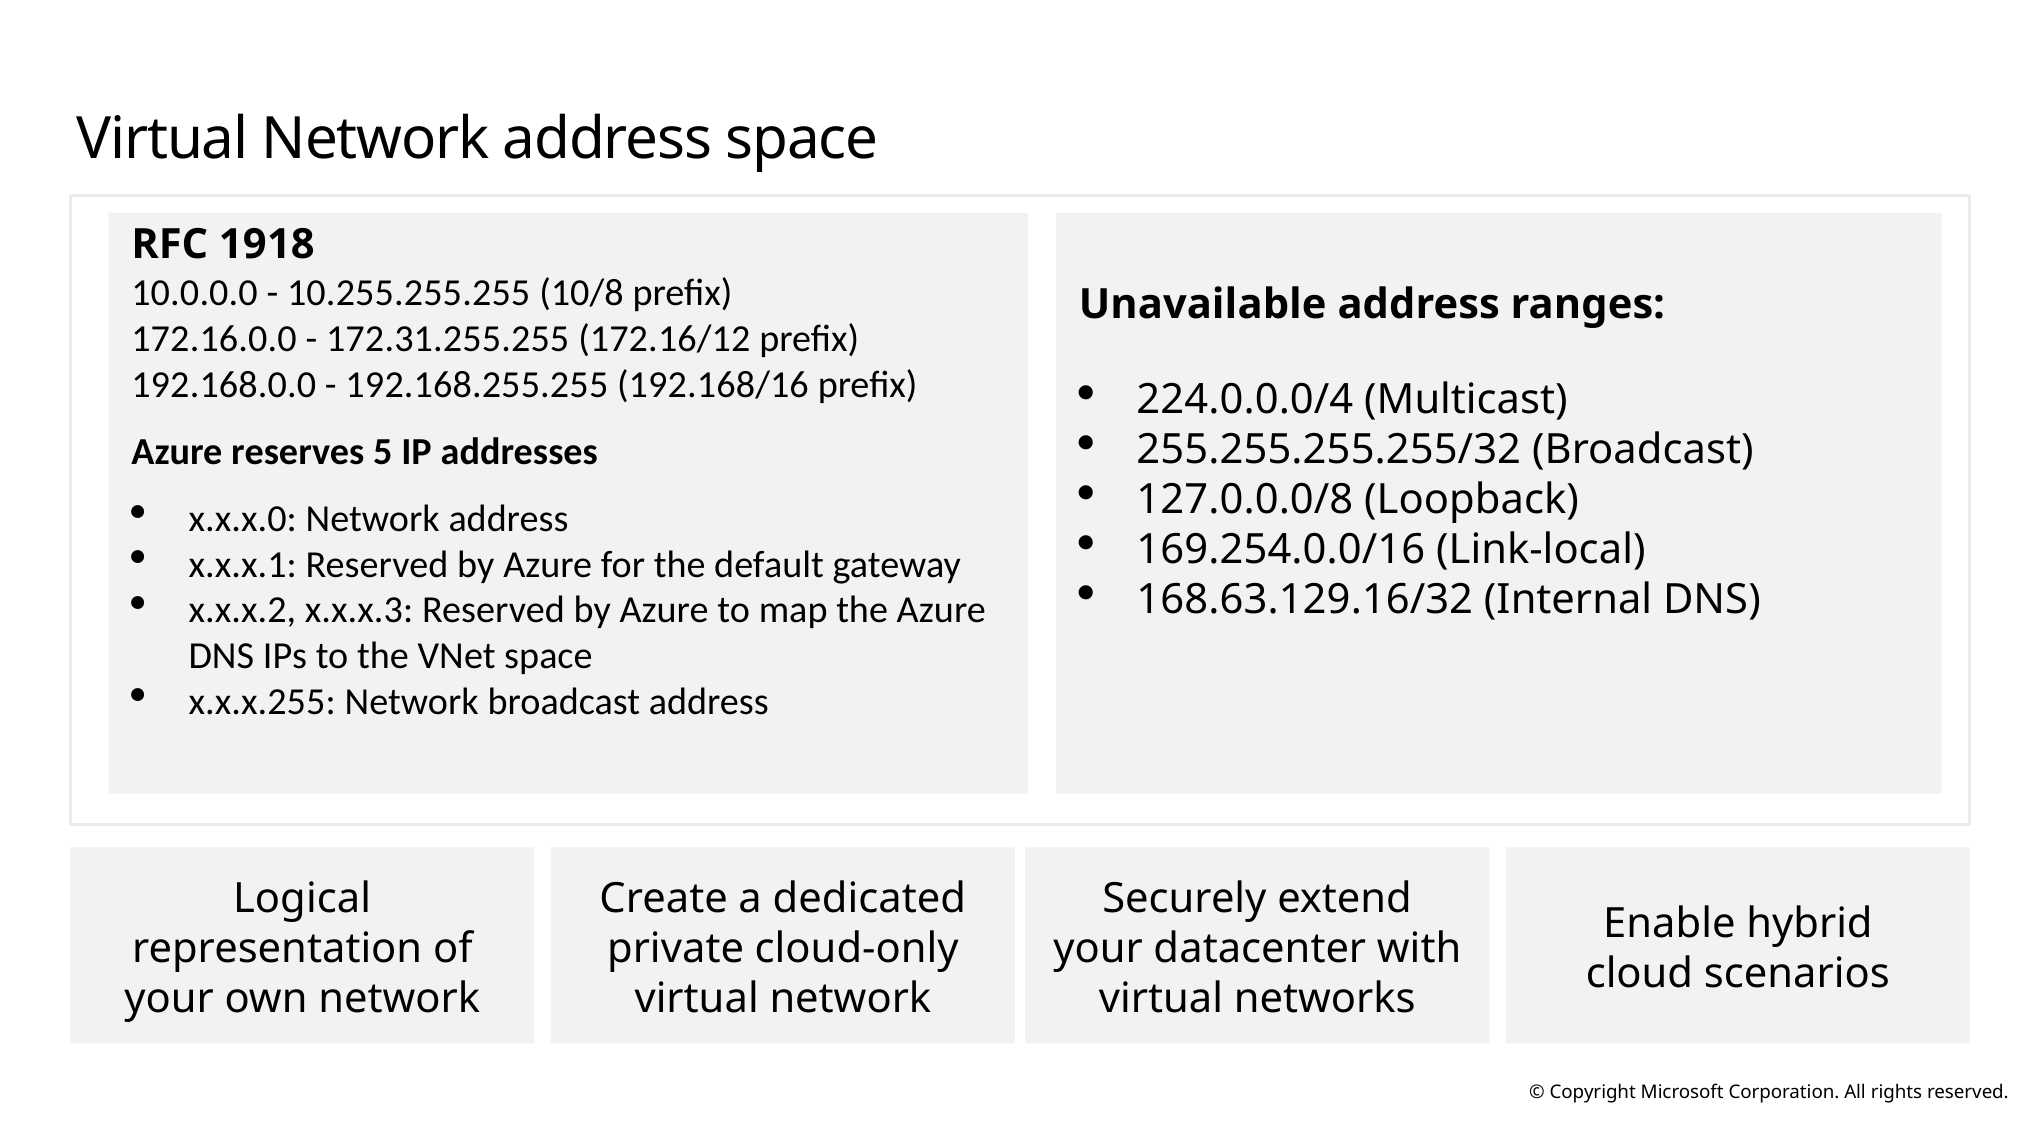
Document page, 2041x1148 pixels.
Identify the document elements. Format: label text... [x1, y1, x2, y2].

title Virtual Network address space [76, 103, 1969, 172]
text_box Unavailable address ranges: 224.0.0.0/4 (Multicast) 255.255.255.255/32 (Broadcast) 127.0.0.0/8 (Loopback) 169.254.0.0/16 (Link-local) 168.63.129.16/32 (Internal DNS) [1056, 212, 1942, 794]
text_box Logical representation of your own network [70, 847, 535, 1044]
text_box Securely extend your datacenter with virtual networks [1025, 847, 1490, 1044]
text_box Enable hybrid cloud scenarios [1505, 847, 1970, 1044]
text_box RFC 1918 10.0.0.0 - 10.255.255.255 (10/8 prefix) 172.16.0.0 - 172.31.255.255 (172.16/12 prefix) 192.168.0.0 - 192.168.255.255 (192.168/16 prefix) Azure reserves 5 IP addresses x.x.x.0: Network address x.x.x.1: Reserved by Azure for the default gateway x.x.x.2, x.x.x.3: Reserved by Azure to map the Azure DNS IPs to the VNet space x.x.x.255: Network broadcast address [108, 212, 1028, 794]
text_box Create a dedicated private cloud-only virtual network [550, 847, 1015, 1044]
text_box [69, 195, 1971, 825]
